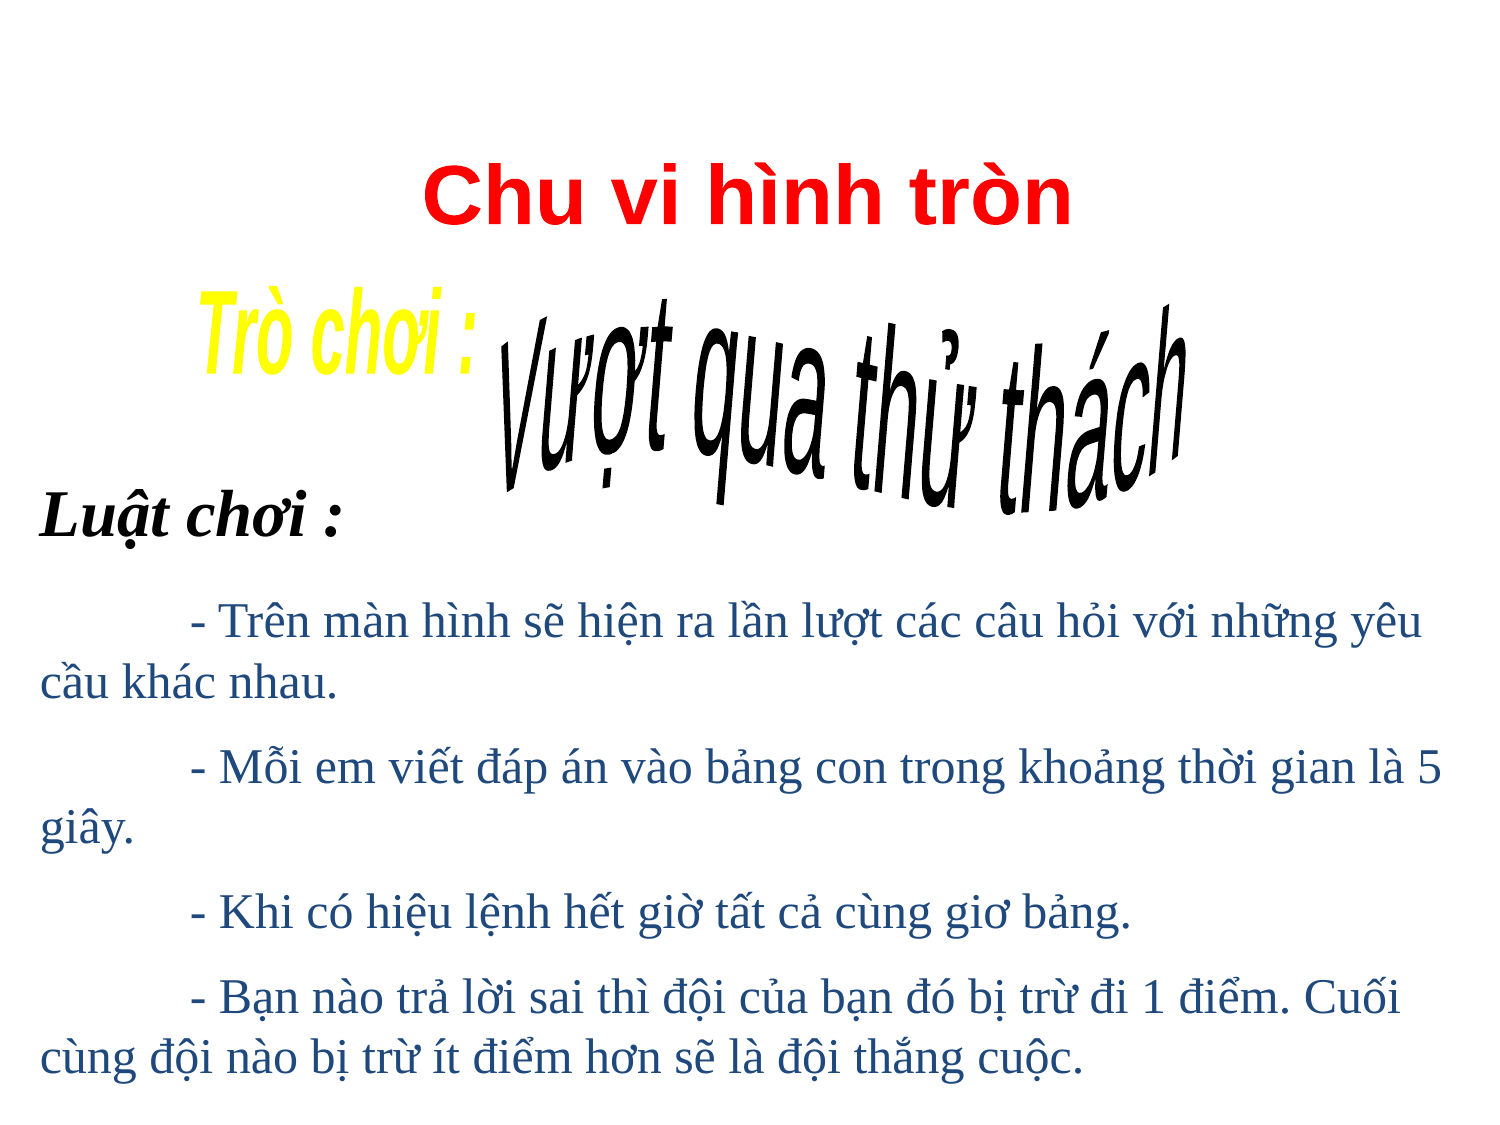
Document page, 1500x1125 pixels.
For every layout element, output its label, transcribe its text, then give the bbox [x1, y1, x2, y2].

text_box Luật chơi : - Trên màn hình sẽ hiện ra lần lượt các câu hỏi với những yêu cầu khác nhau. - Mỗi em viết đáp án vào bảng con trong khoảng thời gian là 5 giây. - Khi có hiệu lệnh hết giờ tất cả cùng giơ bảng. - Bạn nào trả lời sai thì đội của bạn đó bị trừ đi 1 điểm. Cuối cùng đội nào bị trừ ít điểm hơn sẽ là đội thắng cuộc. [24, 462, 1500, 1092]
